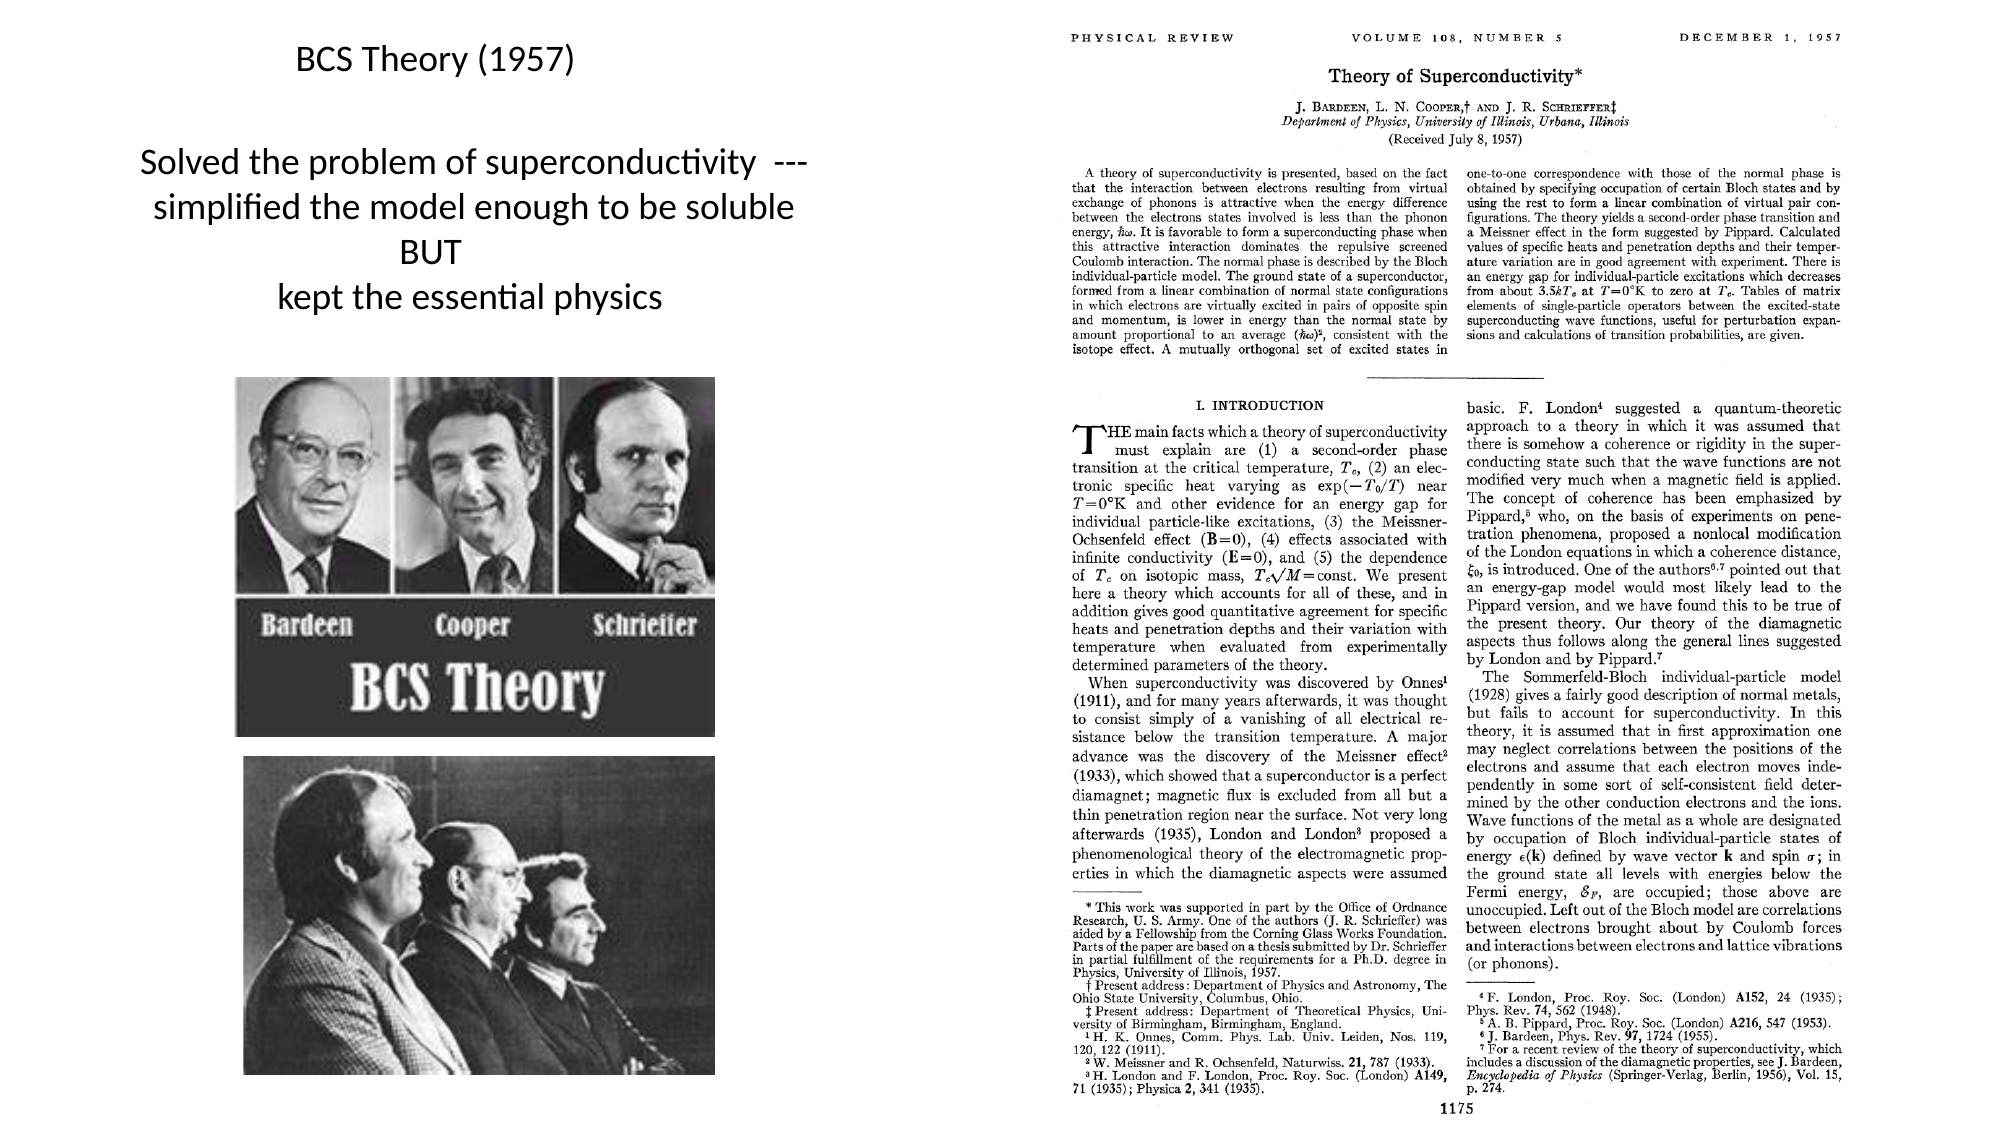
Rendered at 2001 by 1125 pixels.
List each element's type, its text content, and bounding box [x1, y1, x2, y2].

picture [243, 756, 715, 1075]
picture [1011, 7, 1961, 1125]
text_box Solved the problem of superconductivity --- simplified the model enough to be soluble BUT kept the essential physics [123, 129, 826, 325]
text_box BCS Theory (1957) [280, 26, 599, 87]
picture [234, 377, 715, 737]
